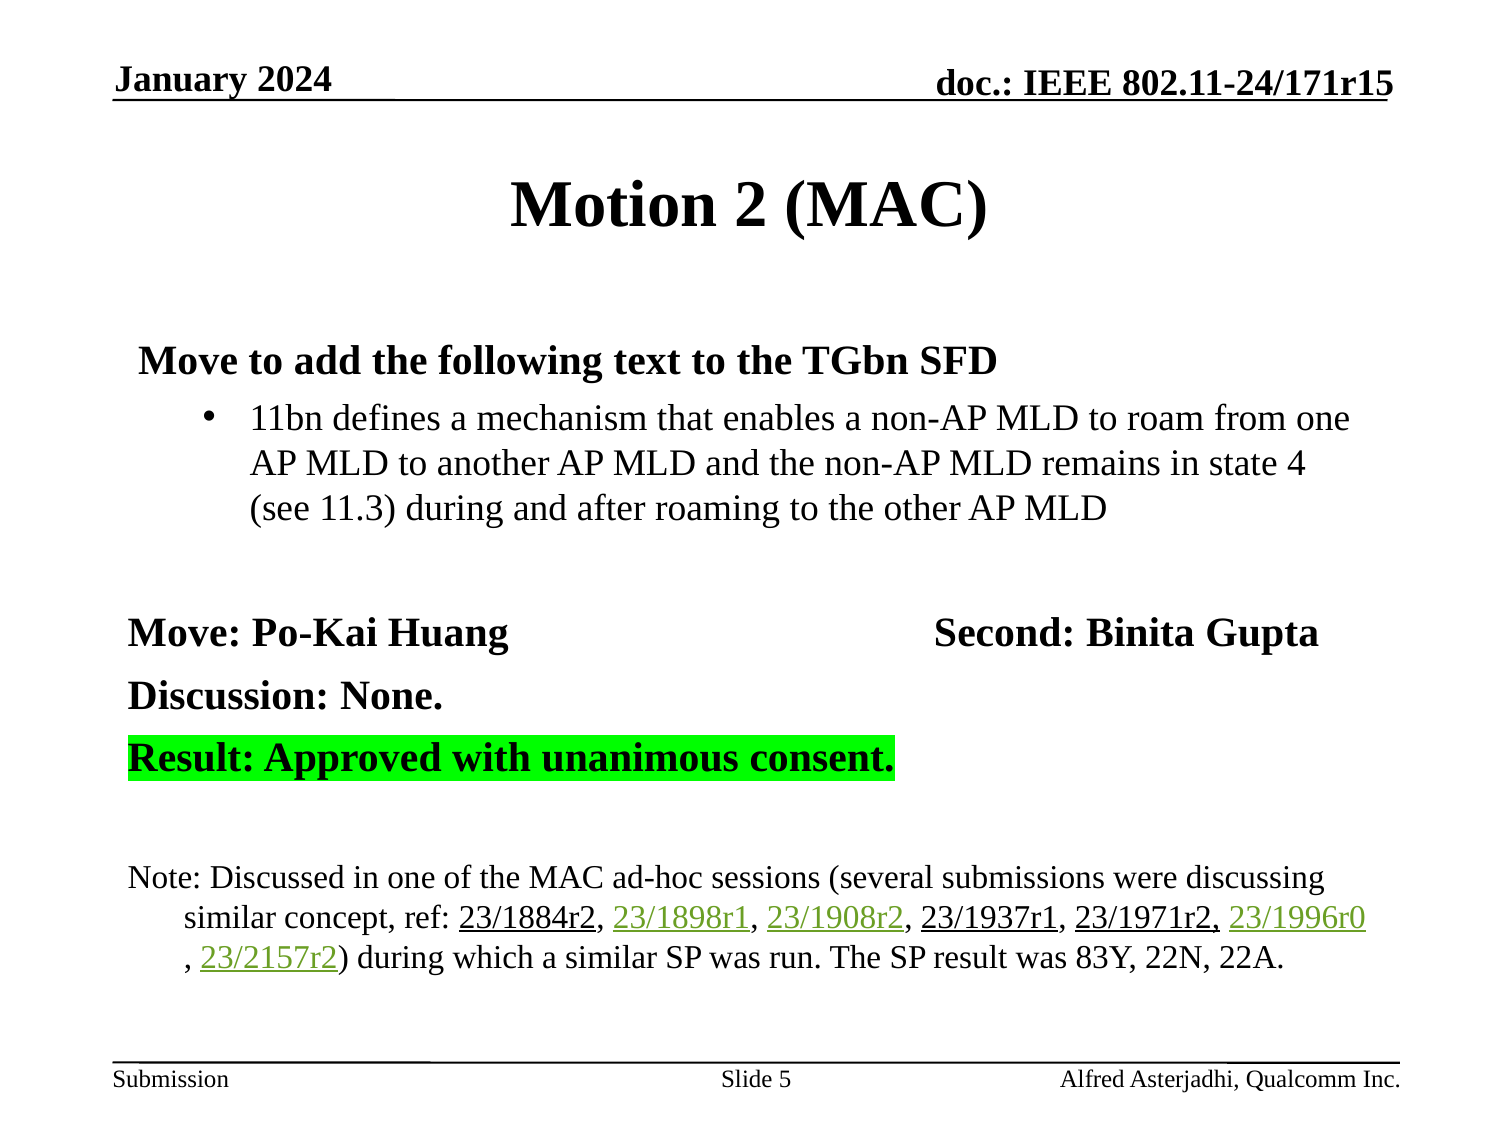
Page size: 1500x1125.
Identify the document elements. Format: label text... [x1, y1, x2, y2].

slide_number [114, 54, 423, 100]
footer Alfred Asterjadhi, Qualcomm Inc. [878, 1061, 1402, 1093]
title Motion 2 (MAC) [112, 112, 1388, 288]
list Move to add the following text to the TGbn SFD 11bn defines a mechanism that enables a non-AP MLD to roam from one AP MLD to another AP MLD and the non-AP MLD remains in state 4 (see 11.3) during and after roaming to the other AP MLD Move: Po-Kai Huang Second: Binita Gupta Discussion: None. Result: Approved with unanimous consent. Note: Discussed in one of the MAC ad-hoc sessions (several submissions were discussing similar concept, ref: 23/1884r2, 23/1898r1, 23/1908r2, 23/1937r1, 23/1971r2, 23/1996r0, 23/2157r2) during which a similar SP was run. The SP result was 83Y, 22N, 22A. [112, 324, 1388, 1000]
slide_number Slide 5 [712, 1061, 800, 1123]
